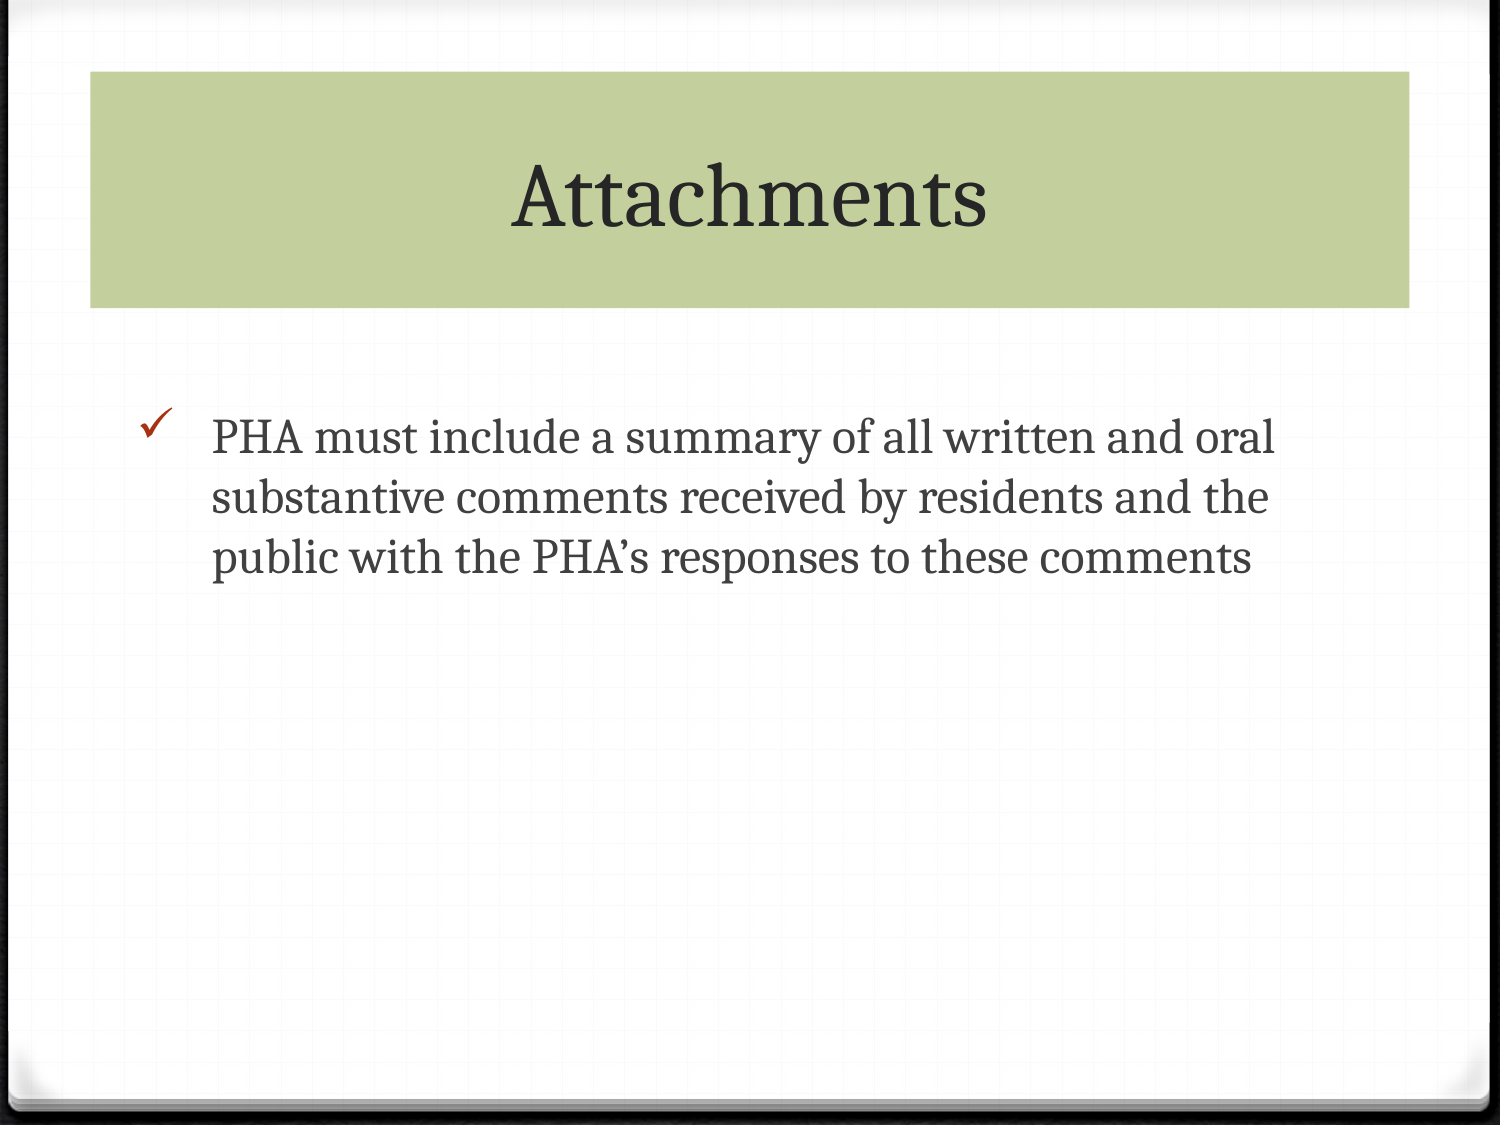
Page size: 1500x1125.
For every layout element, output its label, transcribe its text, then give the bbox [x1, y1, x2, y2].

picture [0, 0, 1500, 1125]
list PHA must include a summary of all written and oral substantive comments received by residents and the public with the PHA’s responses to these comments [121, 395, 1351, 780]
title Attachments [90, 71, 1410, 309]
